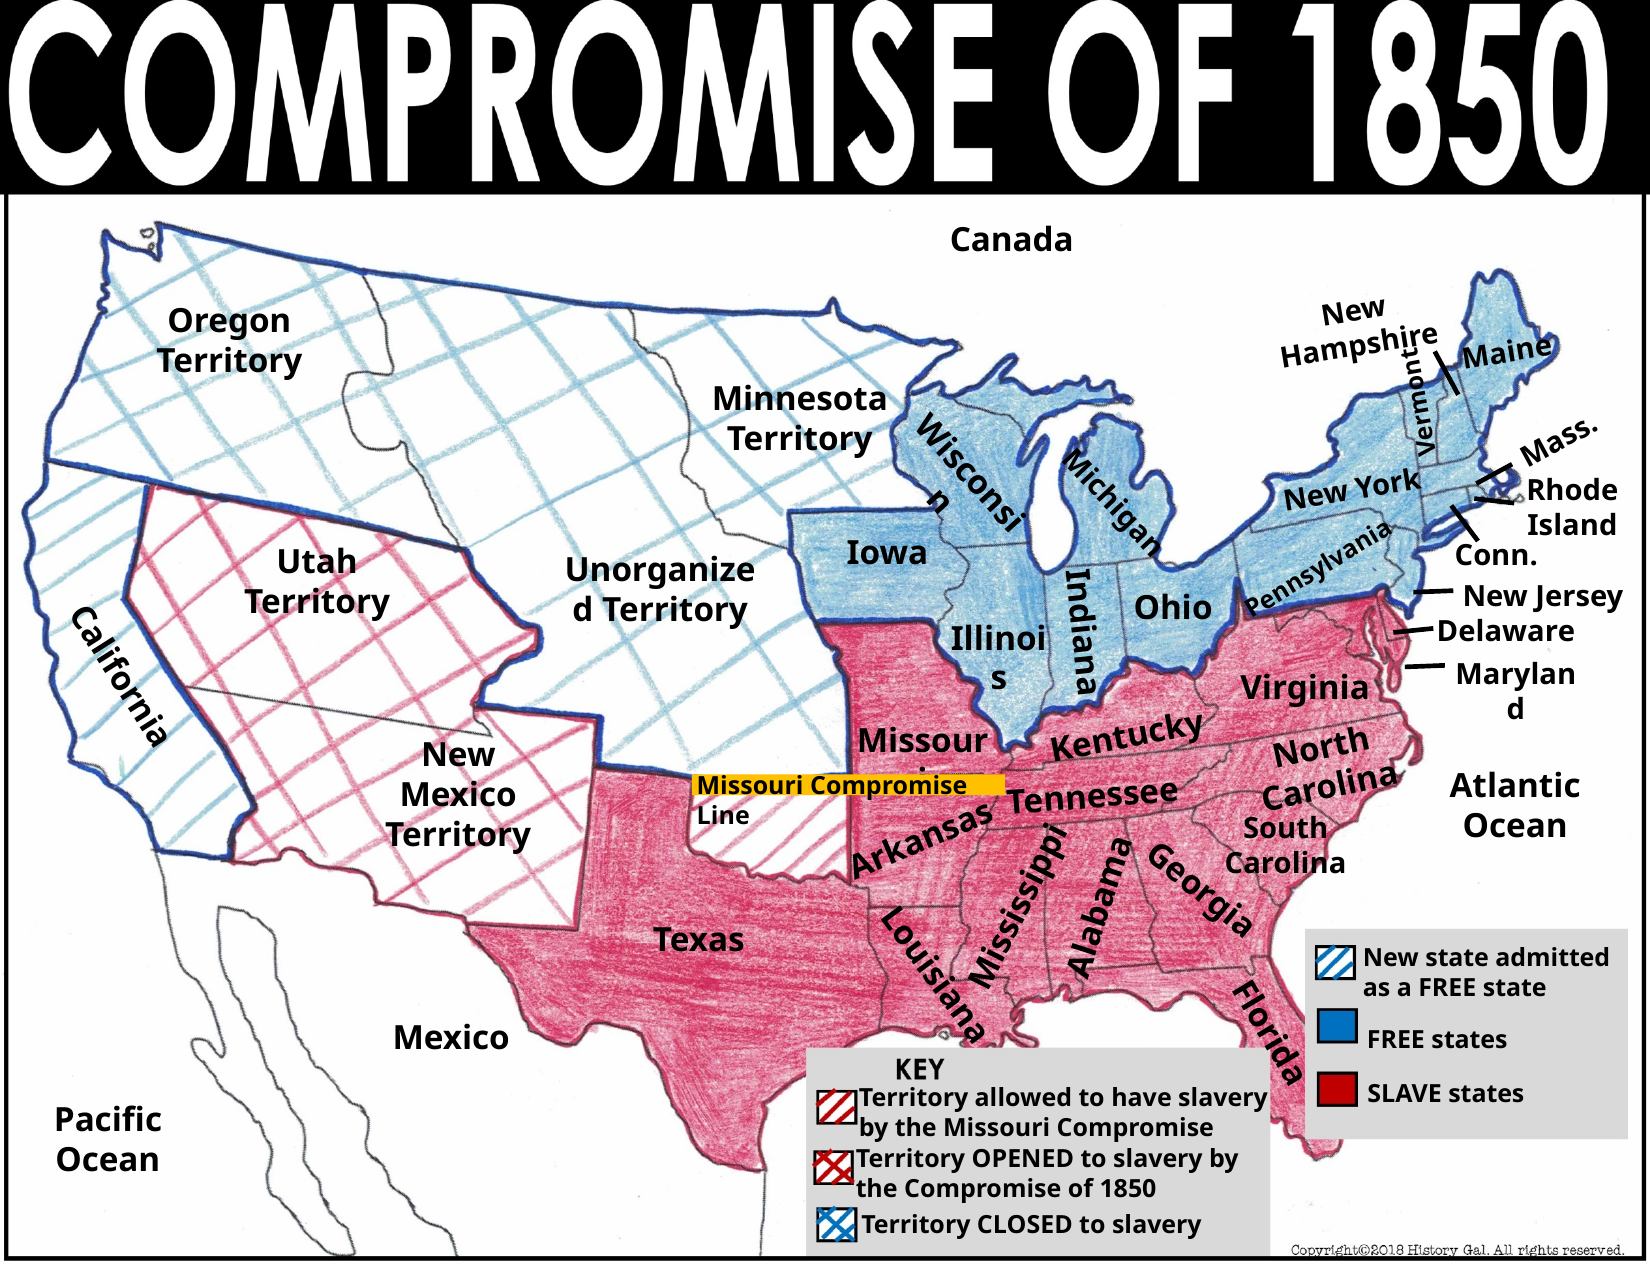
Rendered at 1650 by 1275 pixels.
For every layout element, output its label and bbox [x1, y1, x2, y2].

picture [0, 0, 1650, 1275]
text_box [1476, 464, 1513, 484]
text_box [1446, 510, 1483, 537]
text_box [1474, 498, 1515, 504]
text_box [1393, 628, 1434, 633]
text_box [1434, 351, 1459, 395]
